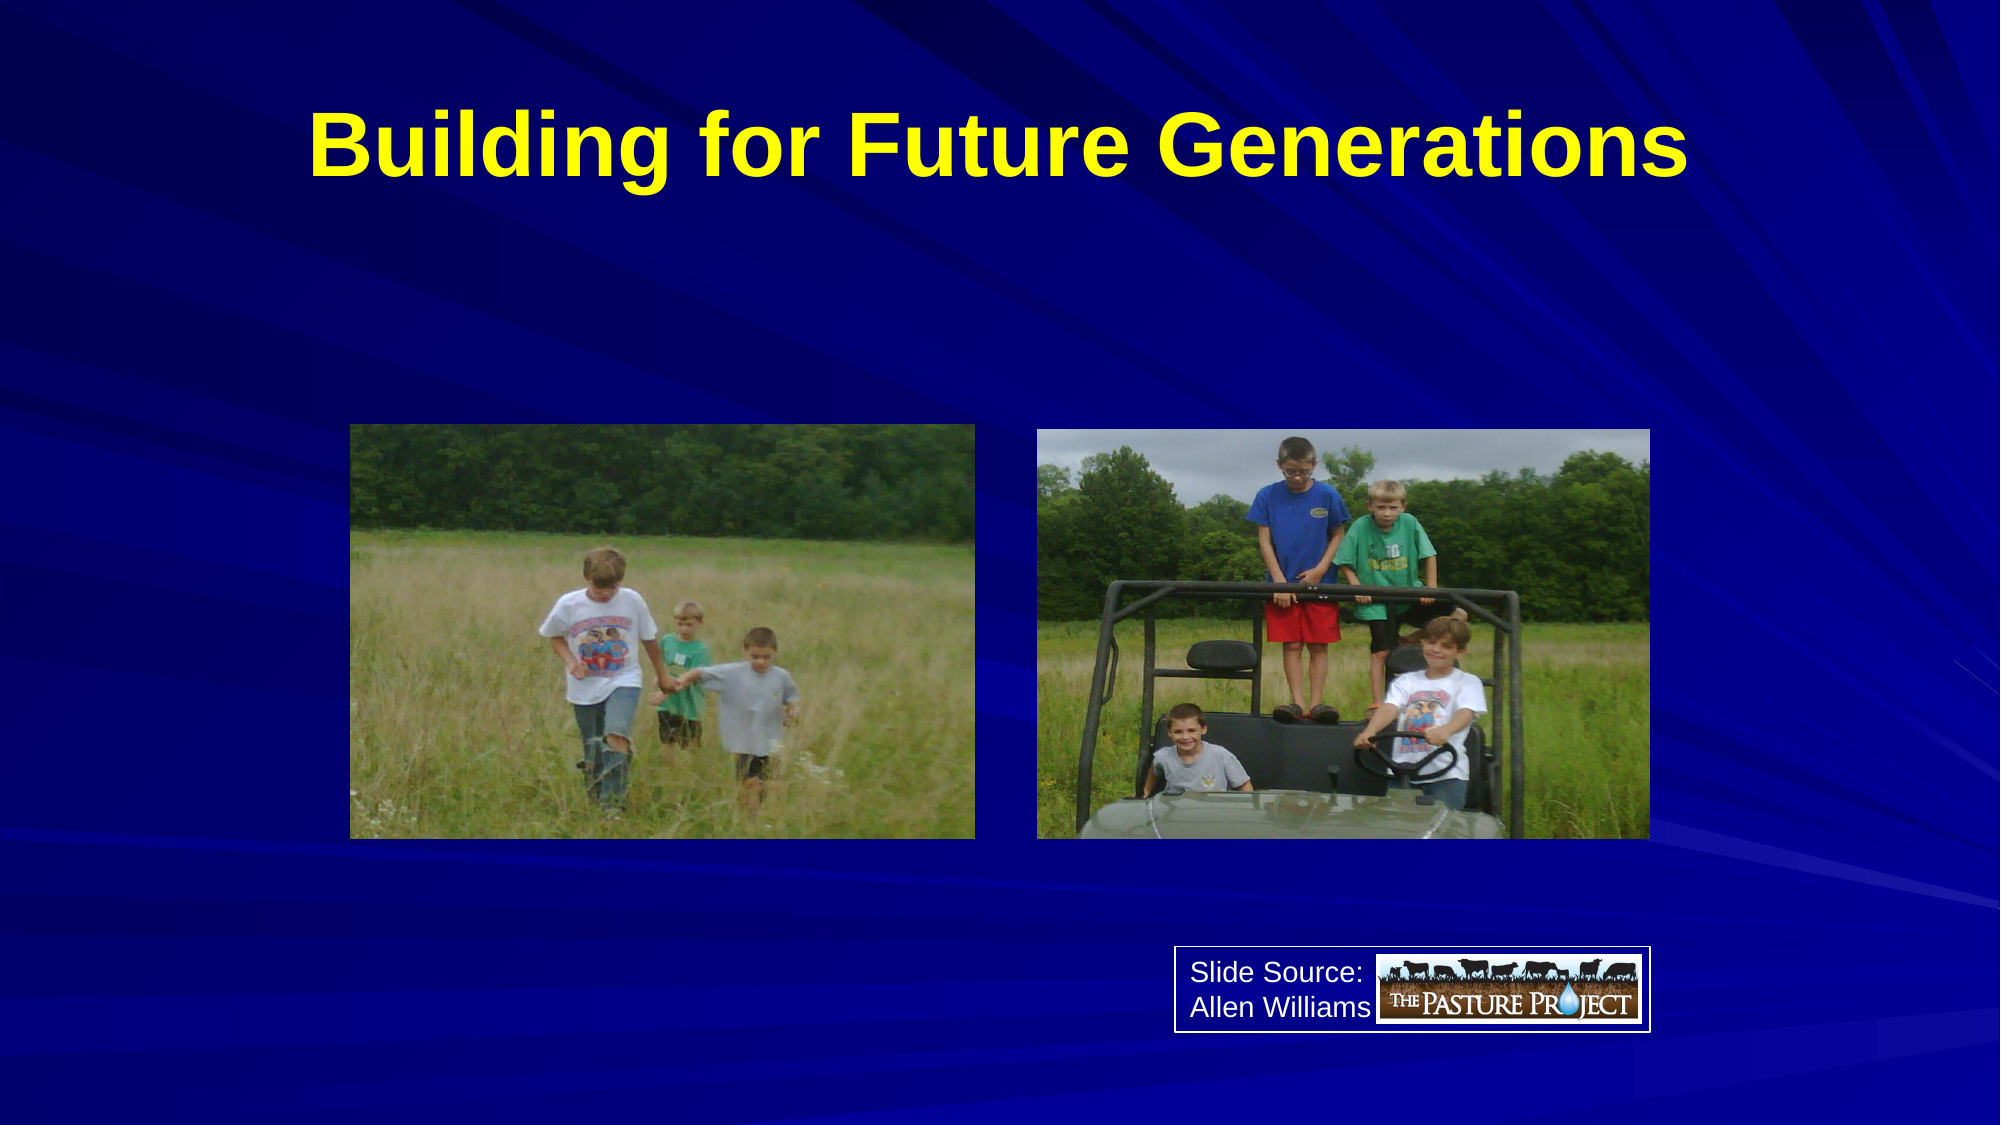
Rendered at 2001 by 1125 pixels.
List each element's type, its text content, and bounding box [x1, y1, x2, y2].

text_box [1175, 946, 1650, 1033]
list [1037, 428, 1651, 840]
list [349, 424, 976, 840]
picture [1376, 954, 1642, 1024]
title Building for Future Generations [99, 45, 1900, 234]
